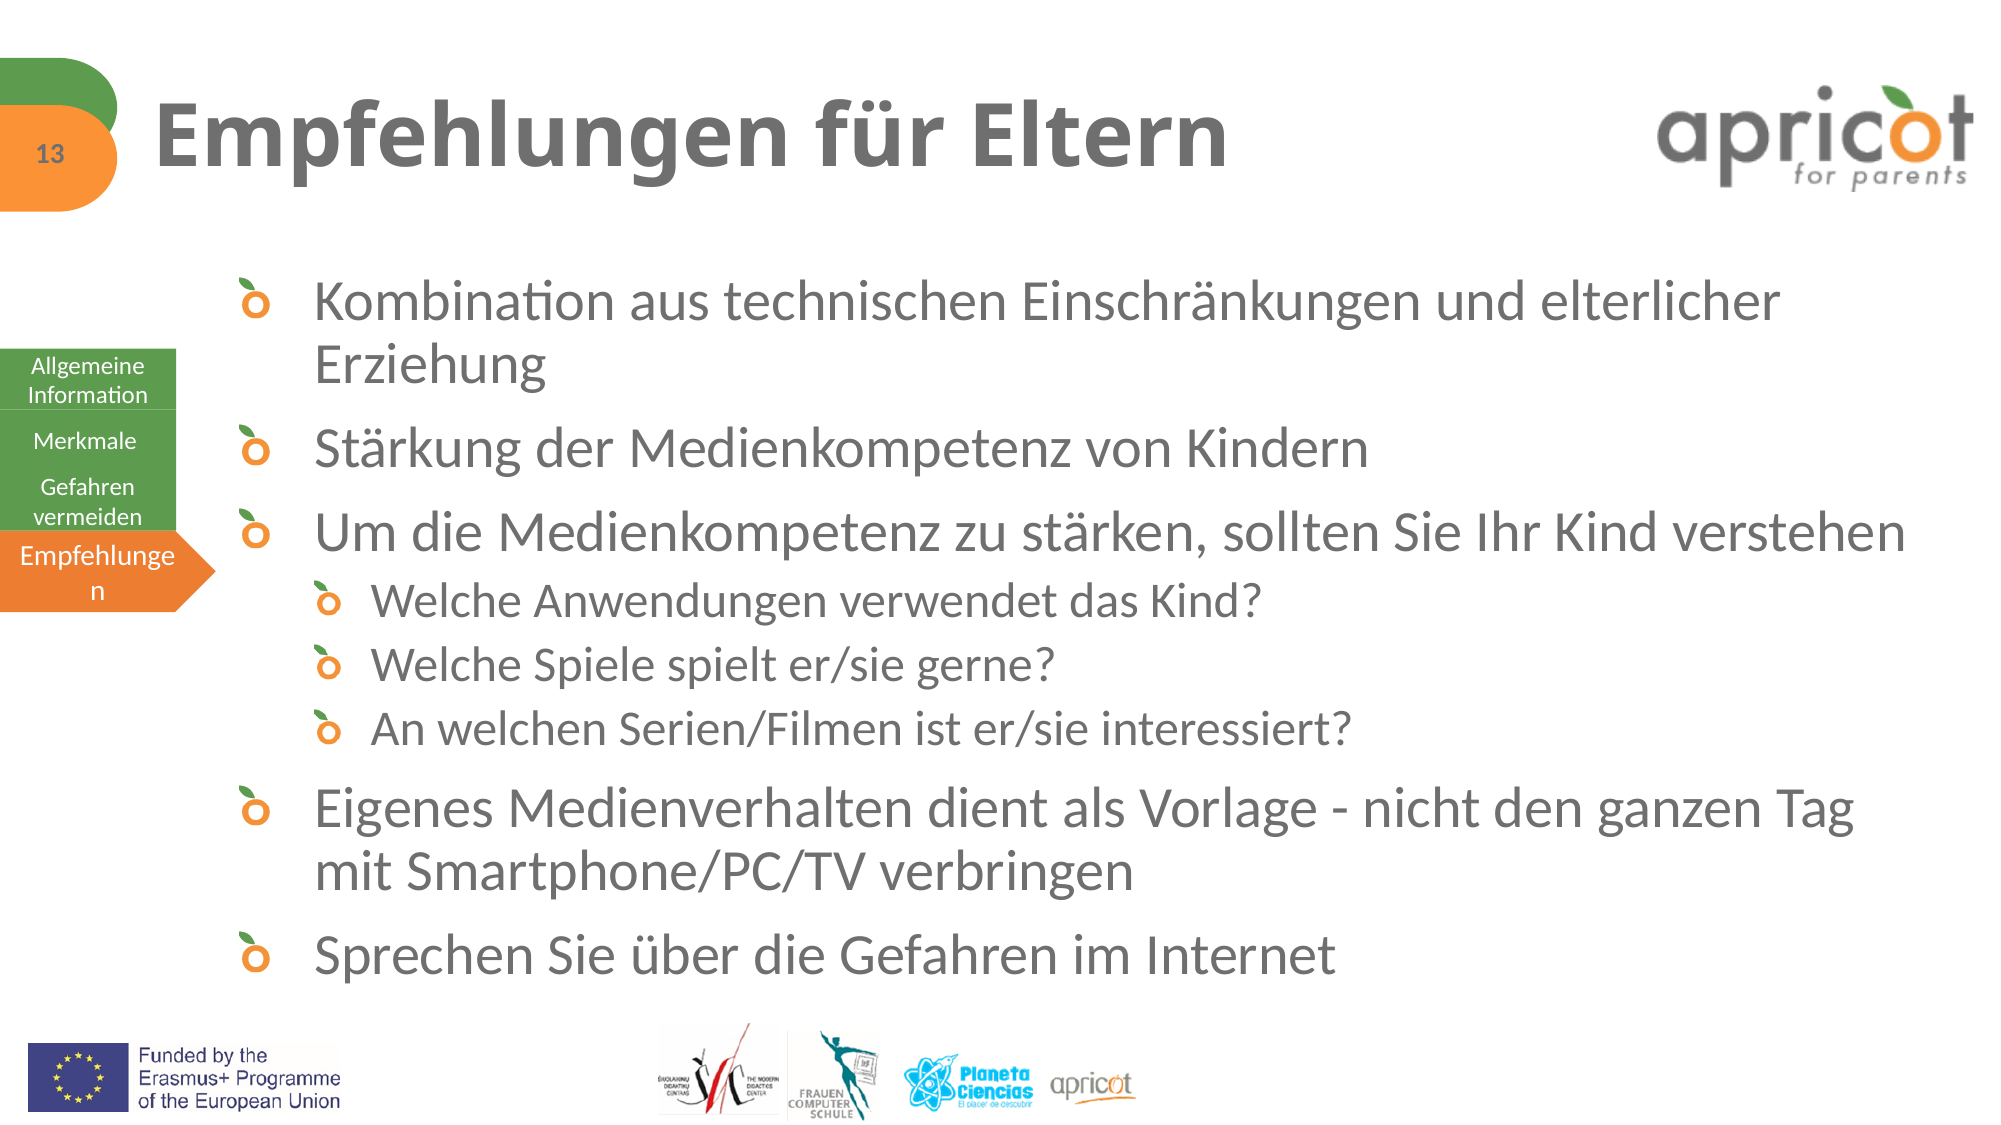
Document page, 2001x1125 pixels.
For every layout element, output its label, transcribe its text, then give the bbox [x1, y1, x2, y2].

picture [1657, 85, 1974, 192]
picture [239, 424, 271, 466]
picture [314, 644, 342, 680]
slide_number 13 [3, 126, 97, 187]
picture [239, 508, 271, 549]
text_box Merkmale [0, 410, 177, 469]
text_box Empfehlungen [0, 531, 218, 614]
picture [239, 277, 271, 319]
picture [239, 785, 271, 826]
picture [314, 580, 342, 616]
picture [314, 709, 342, 745]
text_box Allgemeine Information [0, 348, 177, 410]
picture [28, 1043, 340, 1112]
text_box Gefahren vermeiden [0, 469, 177, 532]
picture [658, 1023, 1136, 1122]
picture [239, 931, 271, 973]
list Kombination aus technischen Einschränkungen und elterlicher Erziehung Stärkung der Medienkompetenz von Kindern Um die Medienkompetenz zu stärken, sollten Sie Ihr Kind verstehen Welche Anwendungen verwendet das Kind? Welche Spiele spielt er/sie gerne? An welchen Serien/Filmen ist er/sie interessiert? Eigenes Medienverhalten dient als Vorlage - nicht den ganzen Tag mit Smartphone/PC/TV verbringen Sprechen Sie über die Gefahren im Internet [224, 262, 1950, 1008]
title Empfehlungen für Eltern [137, 29, 1635, 247]
